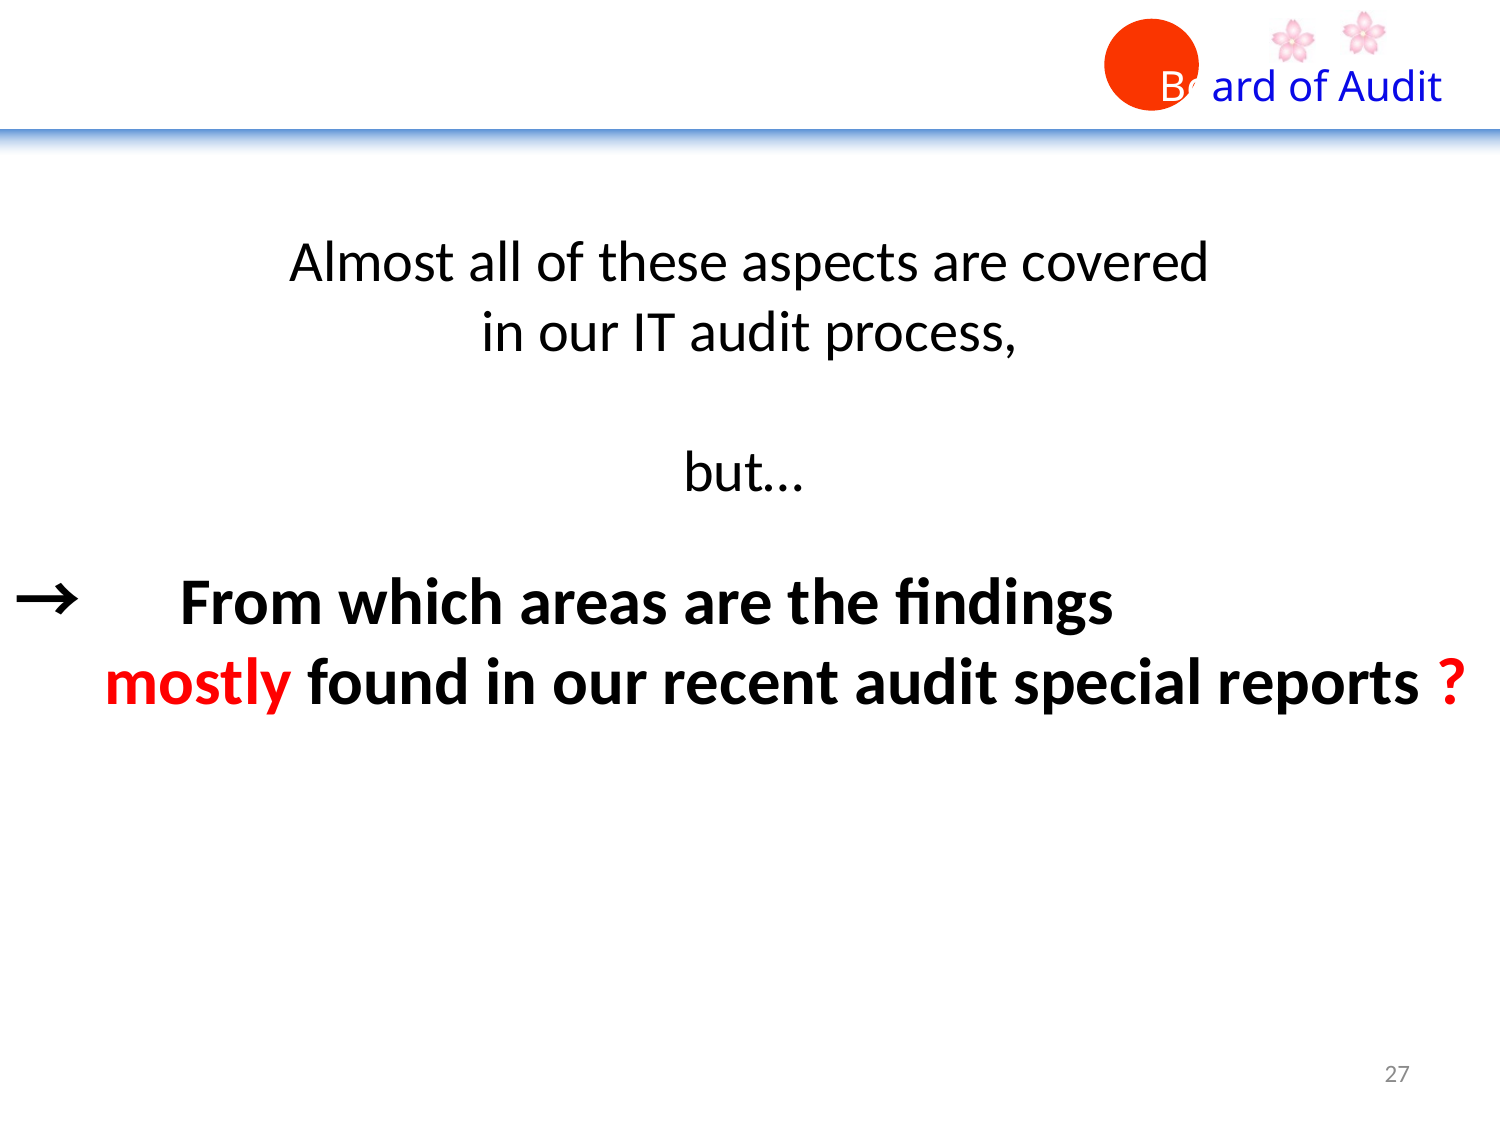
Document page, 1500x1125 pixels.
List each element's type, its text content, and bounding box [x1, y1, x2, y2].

picture [1340, 10, 1387, 55]
picture [1269, 18, 1316, 63]
slide_number 27 [1074, 1042, 1425, 1103]
text_box Almost all of these aspects are covered in our IT audit process, but… [64, 215, 1436, 511]
text_box → From which areas are the findings mostly found in our recent audit special reports ? [0, 550, 1500, 726]
